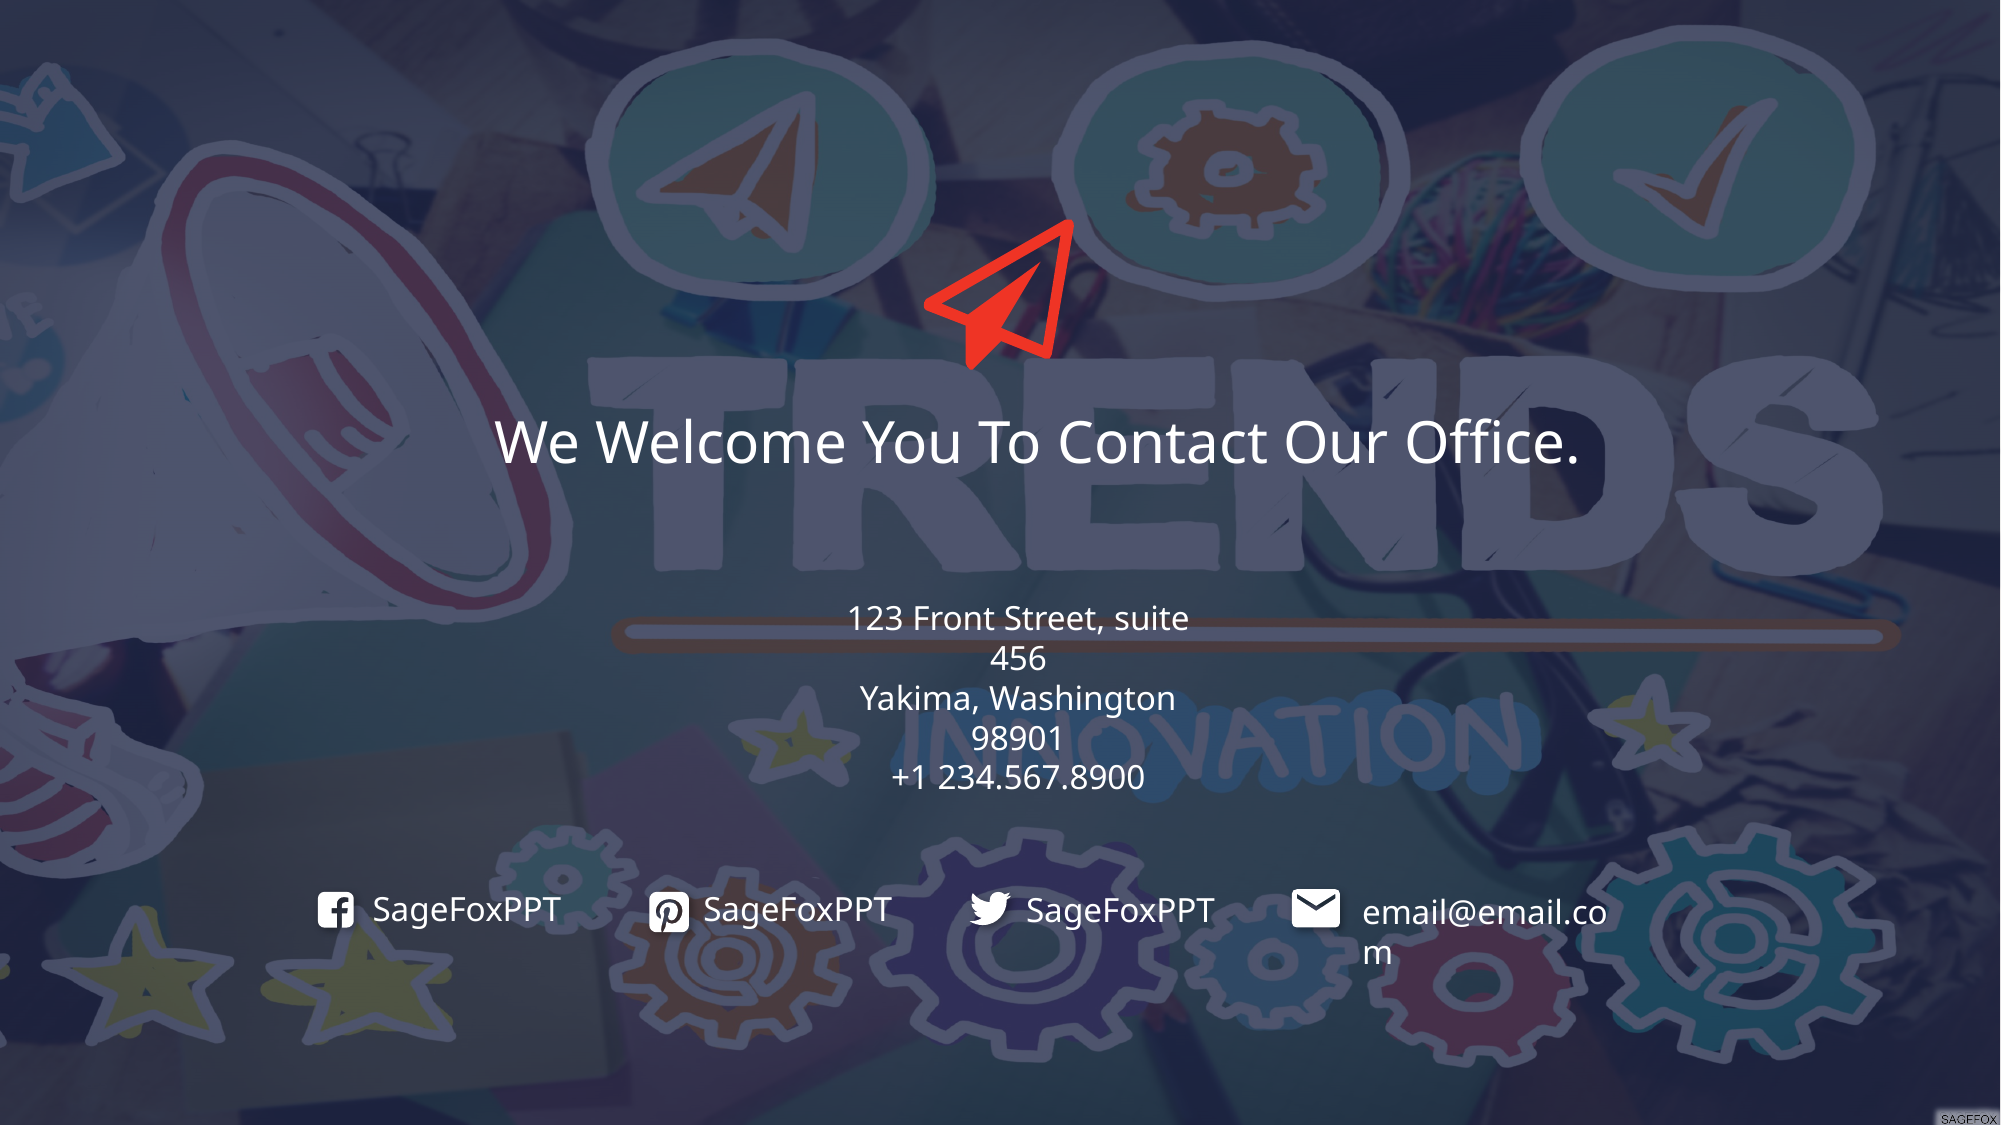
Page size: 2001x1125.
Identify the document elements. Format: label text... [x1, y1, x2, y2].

text_box [923, 219, 1074, 370]
text_box [649, 891, 688, 933]
text_box [969, 891, 1011, 926]
text_box SageFoxPPT [688, 880, 929, 936]
text_box We Welcome You To Contact Our Office. [477, 398, 1598, 483]
picture [1938, 1114, 1999, 1125]
text_box email@email.com [1347, 884, 1649, 979]
text_box 123 Front Street, suite 456 Yakima, Washington 98901 +1 234.567.8900 [808, 589, 1229, 804]
text_box SageFoxPPT [1011, 881, 1252, 937]
text_box [1291, 889, 1340, 928]
text_box SageFoxPPT [357, 880, 598, 936]
text_box [317, 891, 354, 928]
